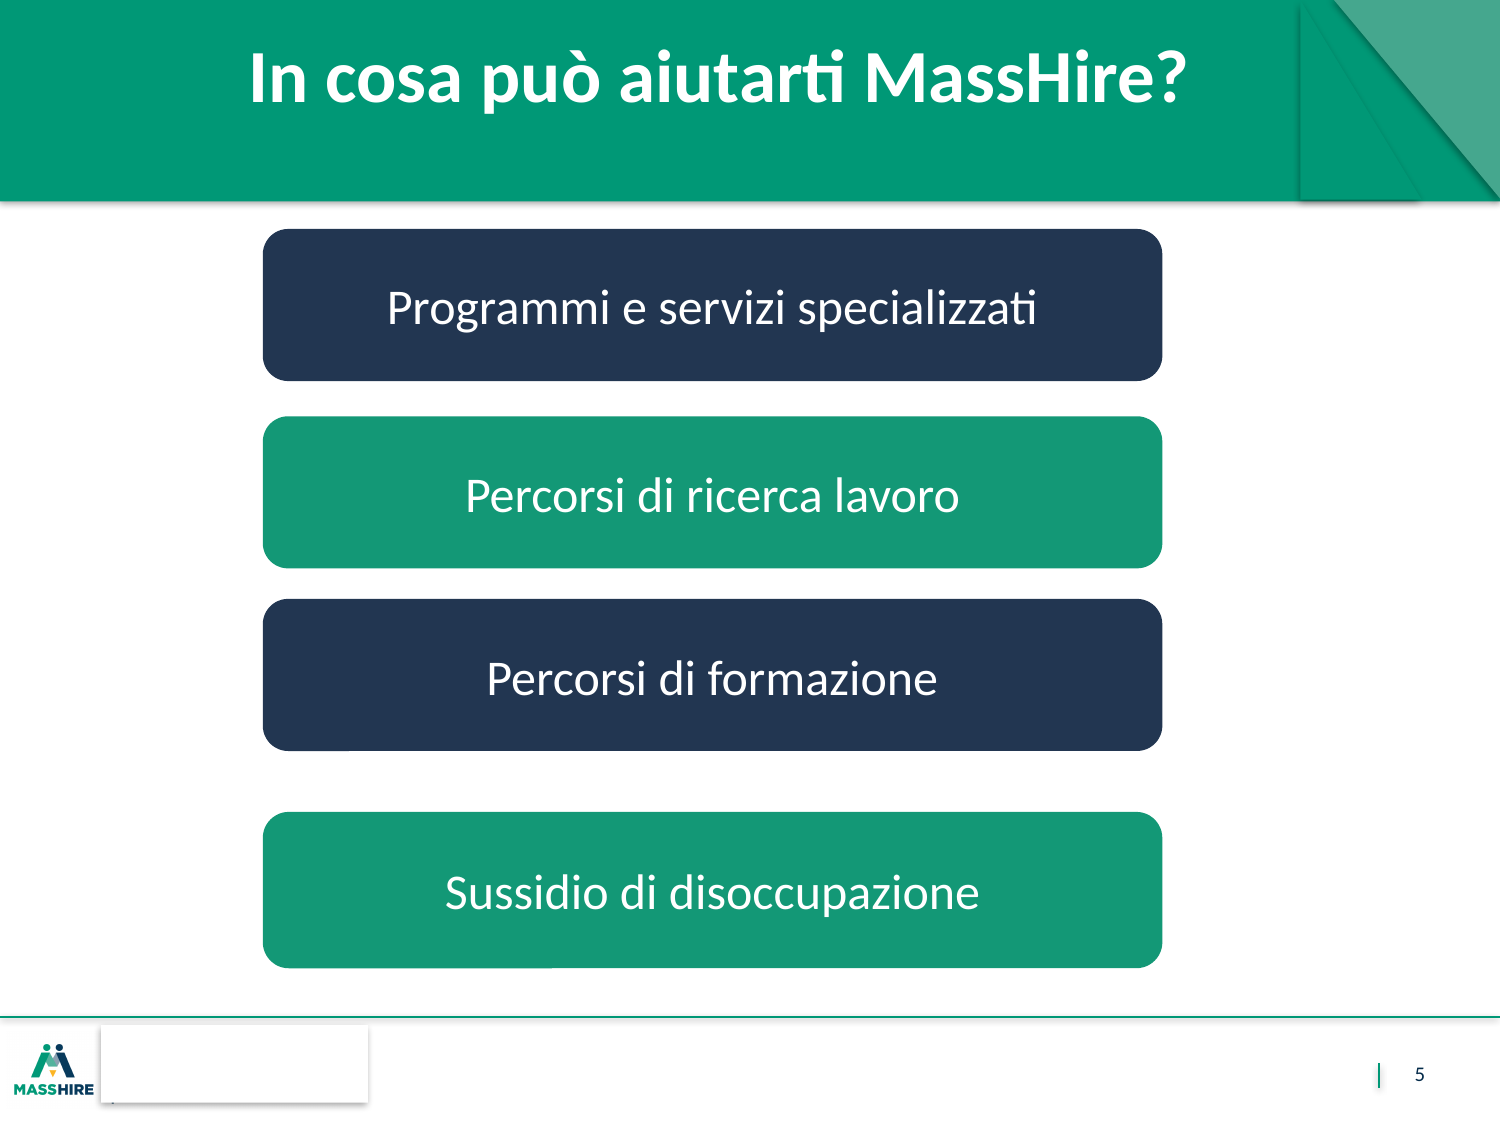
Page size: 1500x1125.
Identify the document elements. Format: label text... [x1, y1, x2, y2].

picture [6, 1031, 341, 1109]
title In cosa può aiutarti MassHire? [233, 0, 1377, 157]
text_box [262, 228, 1163, 969]
slide_number 5 [1376, 1042, 1425, 1103]
